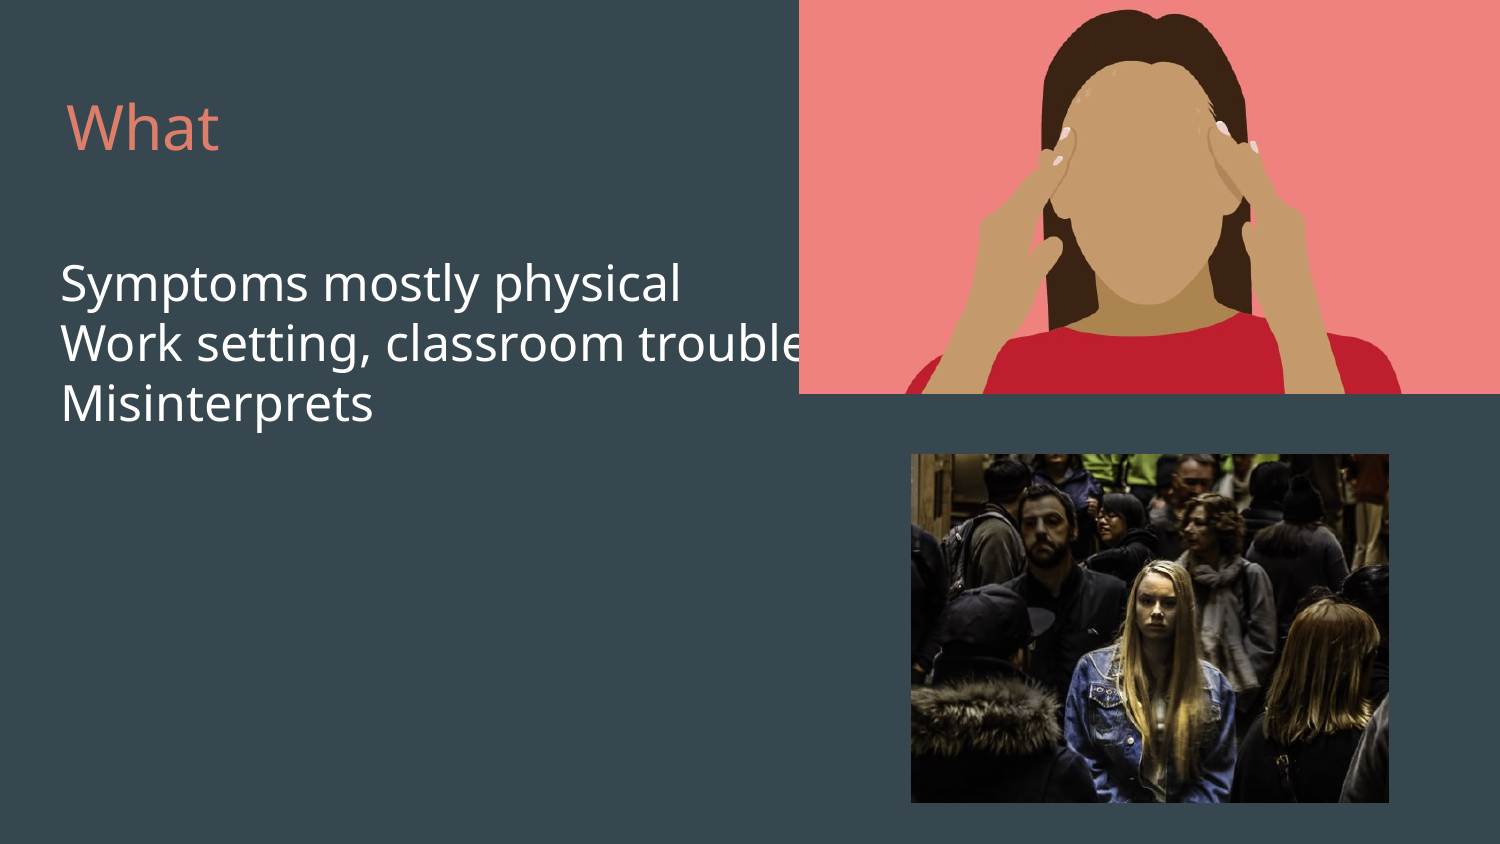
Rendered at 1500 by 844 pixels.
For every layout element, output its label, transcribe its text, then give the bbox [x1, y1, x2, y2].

text_box Symptoms mostly physical Work setting, classroom trouble Misinterprets [45, 236, 1447, 772]
picture [799, 0, 1500, 394]
title What [51, 72, 794, 167]
picture [910, 454, 1390, 803]
